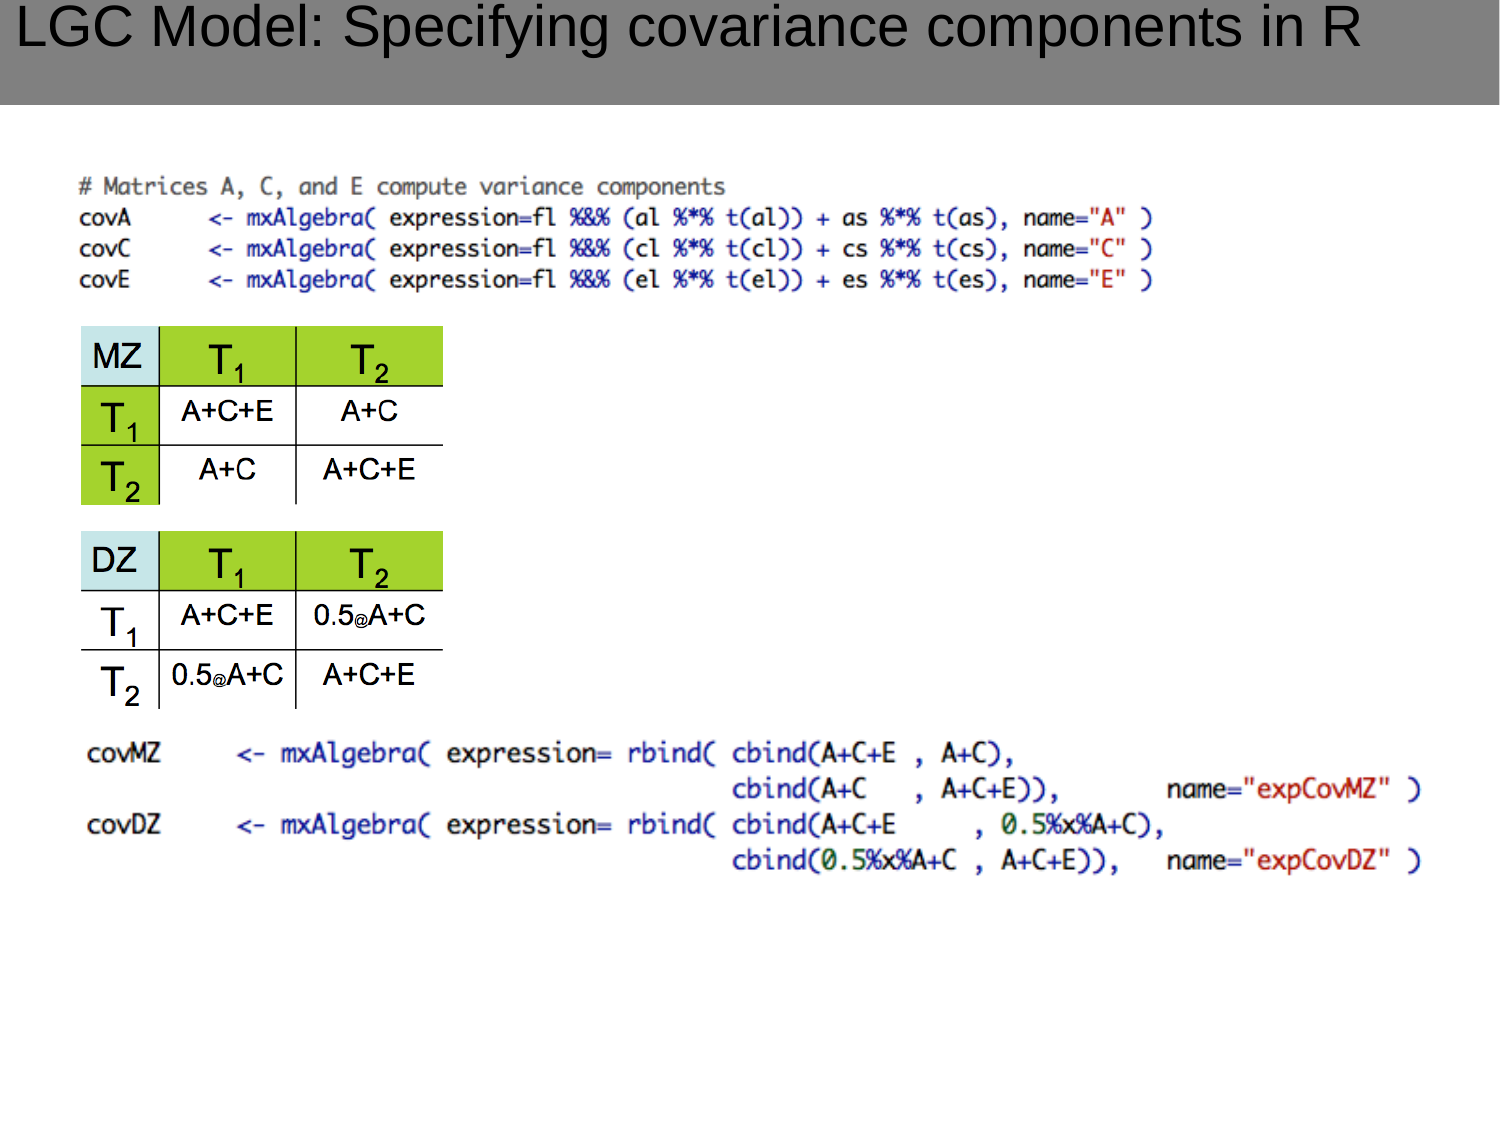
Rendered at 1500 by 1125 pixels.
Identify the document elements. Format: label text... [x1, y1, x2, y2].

list LGC Model: Specifying covariance components in R [0, 0, 1500, 105]
picture [49, 174, 1451, 901]
